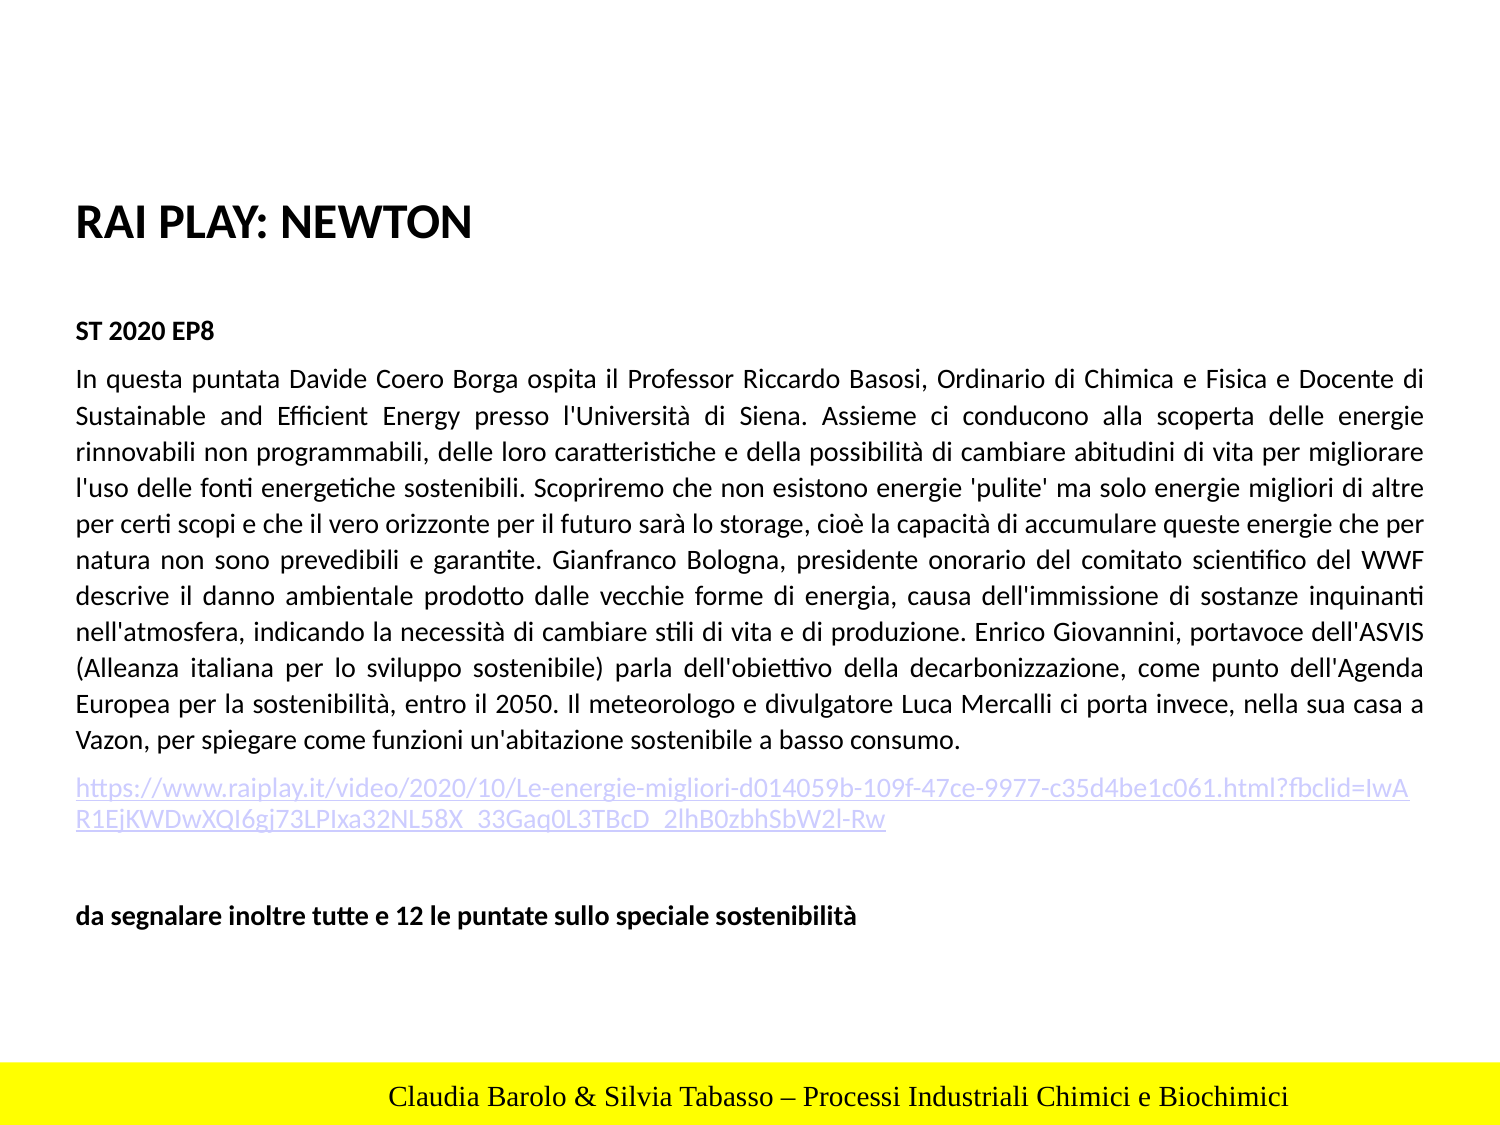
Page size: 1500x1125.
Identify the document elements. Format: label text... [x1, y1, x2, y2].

text_box RAI PLAY: NEWTON ST 2020 EP8 In questa puntata Davide Coero Borga ospita il Professor Riccardo Basosi, Ordinario di Chimica e Fisica e Docente di Sustainable and Efficient Energy presso l'Università di Siena. Assieme ci conducono alla scoperta delle energie rinnovabili non programmabili, delle loro caratteristiche e della possibilità di cambiare abitudini di vita per migliorare l'uso delle fonti energetiche sostenibili. Scopriremo che non esistono energie 'pulite' ma solo energie migliori di altre per certi scopi e che il vero orizzonte per il futuro sarà lo storage, cioè la capacità di accumulare queste energie che per natura non sono prevedibili e garantite. Gianfranco Bologna, presidente onorario del comitato scientifico del WWF descrive il danno ambientale prodotto dalle vecchie forme di energia, causa dell'immissione di sostanze inquinanti nell'atmosfera, indicando la necessità di cambiare stili di vita e di produzione. Enrico Giovannini, portavoce dell'ASVIS (Alleanza italiana per lo sviluppo sostenibile) parla dell'obiettivo della decarbonizzazione, come punto dell'Agenda Europea per la sostenibilità, entro il 2050. Il meteorologo e divulgatore Luca Mercalli ci porta invece, nella sua casa a Vazon, per spiegare come funzioni un'abitazione sostenibile a basso consumo. https://www.raiplay.it/video/2020/10/Le-energie-migliori-d014059b-109f-47ce-9977-c35d4be1c061.html?fbclid=IwAR1EjKWDwXQI6gj73LPIxa32NL58X_33Gaq0L3TBcD_2lhB0zbhSbW2l-Rw da segnalare inoltre tutte e 12 le puntate sullo speciale sostenibilità [60, 177, 1439, 908]
